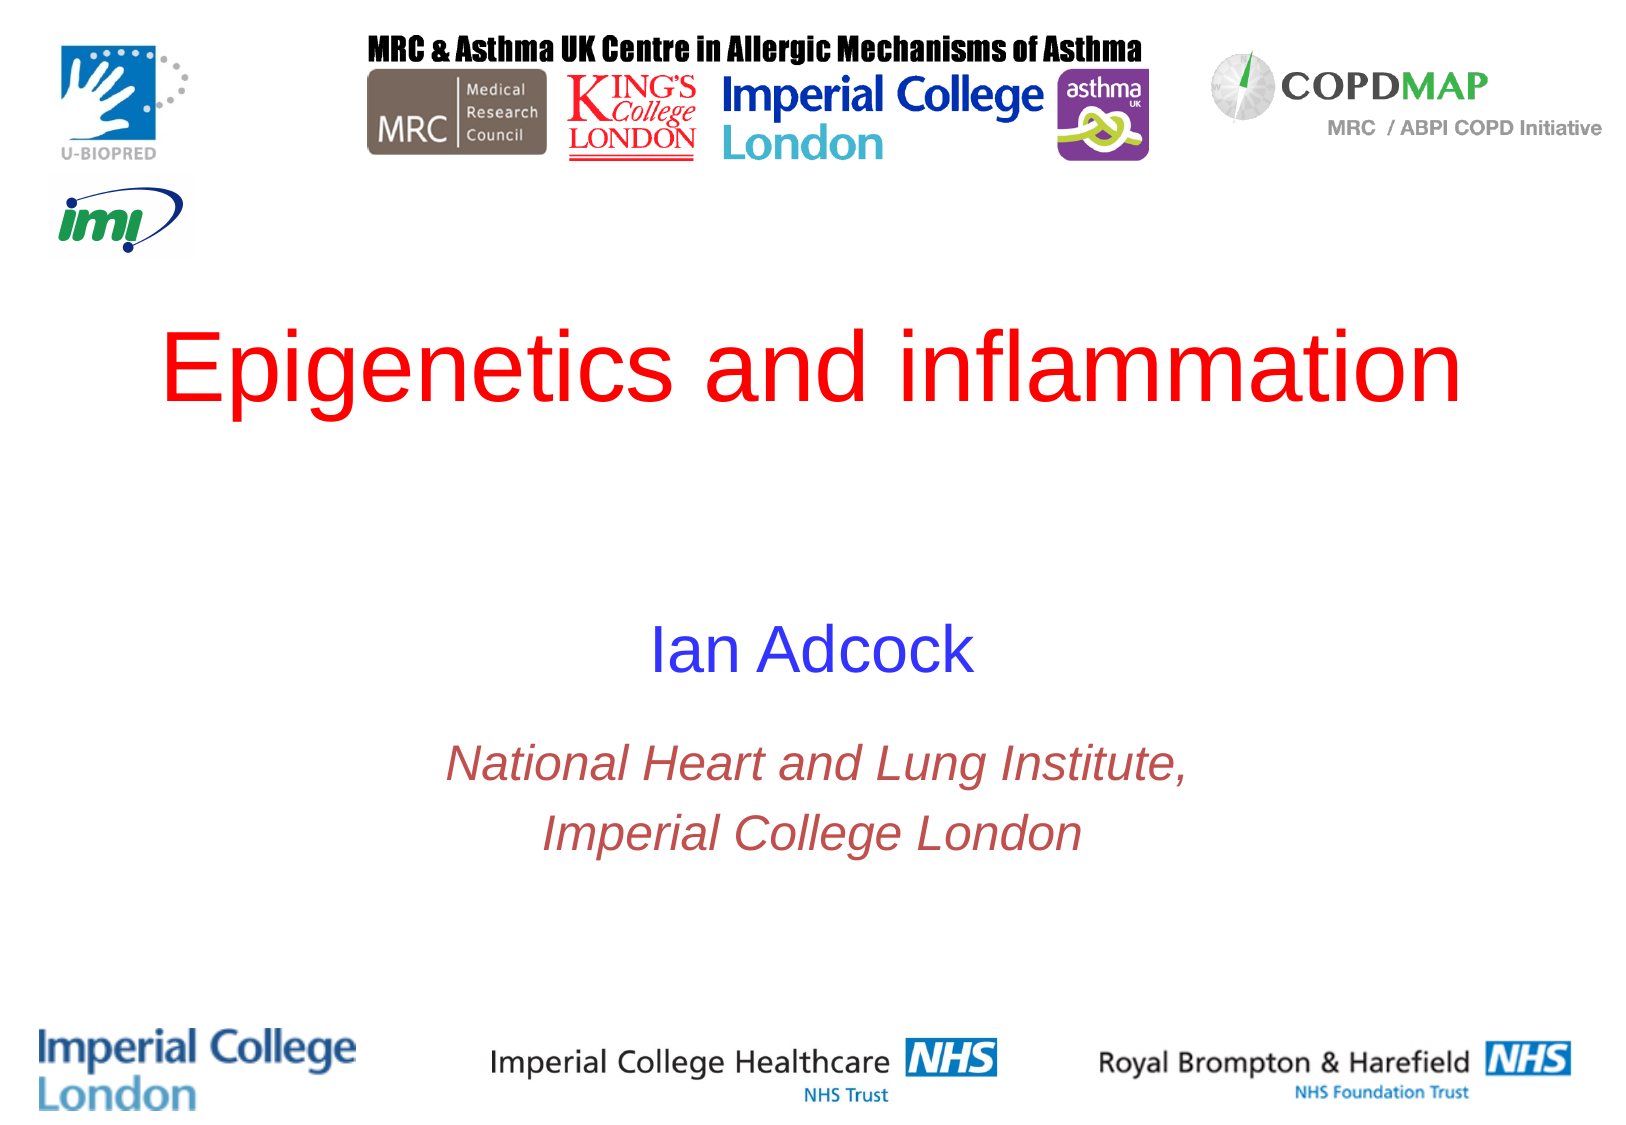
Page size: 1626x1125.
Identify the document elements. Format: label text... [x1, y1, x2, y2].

picture [39, 1027, 356, 1112]
picture [366, 34, 1149, 161]
title Epigenetics and inflammation [0, 222, 1625, 500]
subtitle Ian Adcock National Heart and Lung Institute, Imperial College London [0, 598, 1625, 976]
text_box [1446, 976, 1597, 1113]
picture [453, 1016, 998, 1114]
picture [49, 173, 195, 263]
picture [1210, 50, 1625, 137]
picture [1095, 1039, 1575, 1100]
picture [55, 34, 193, 171]
